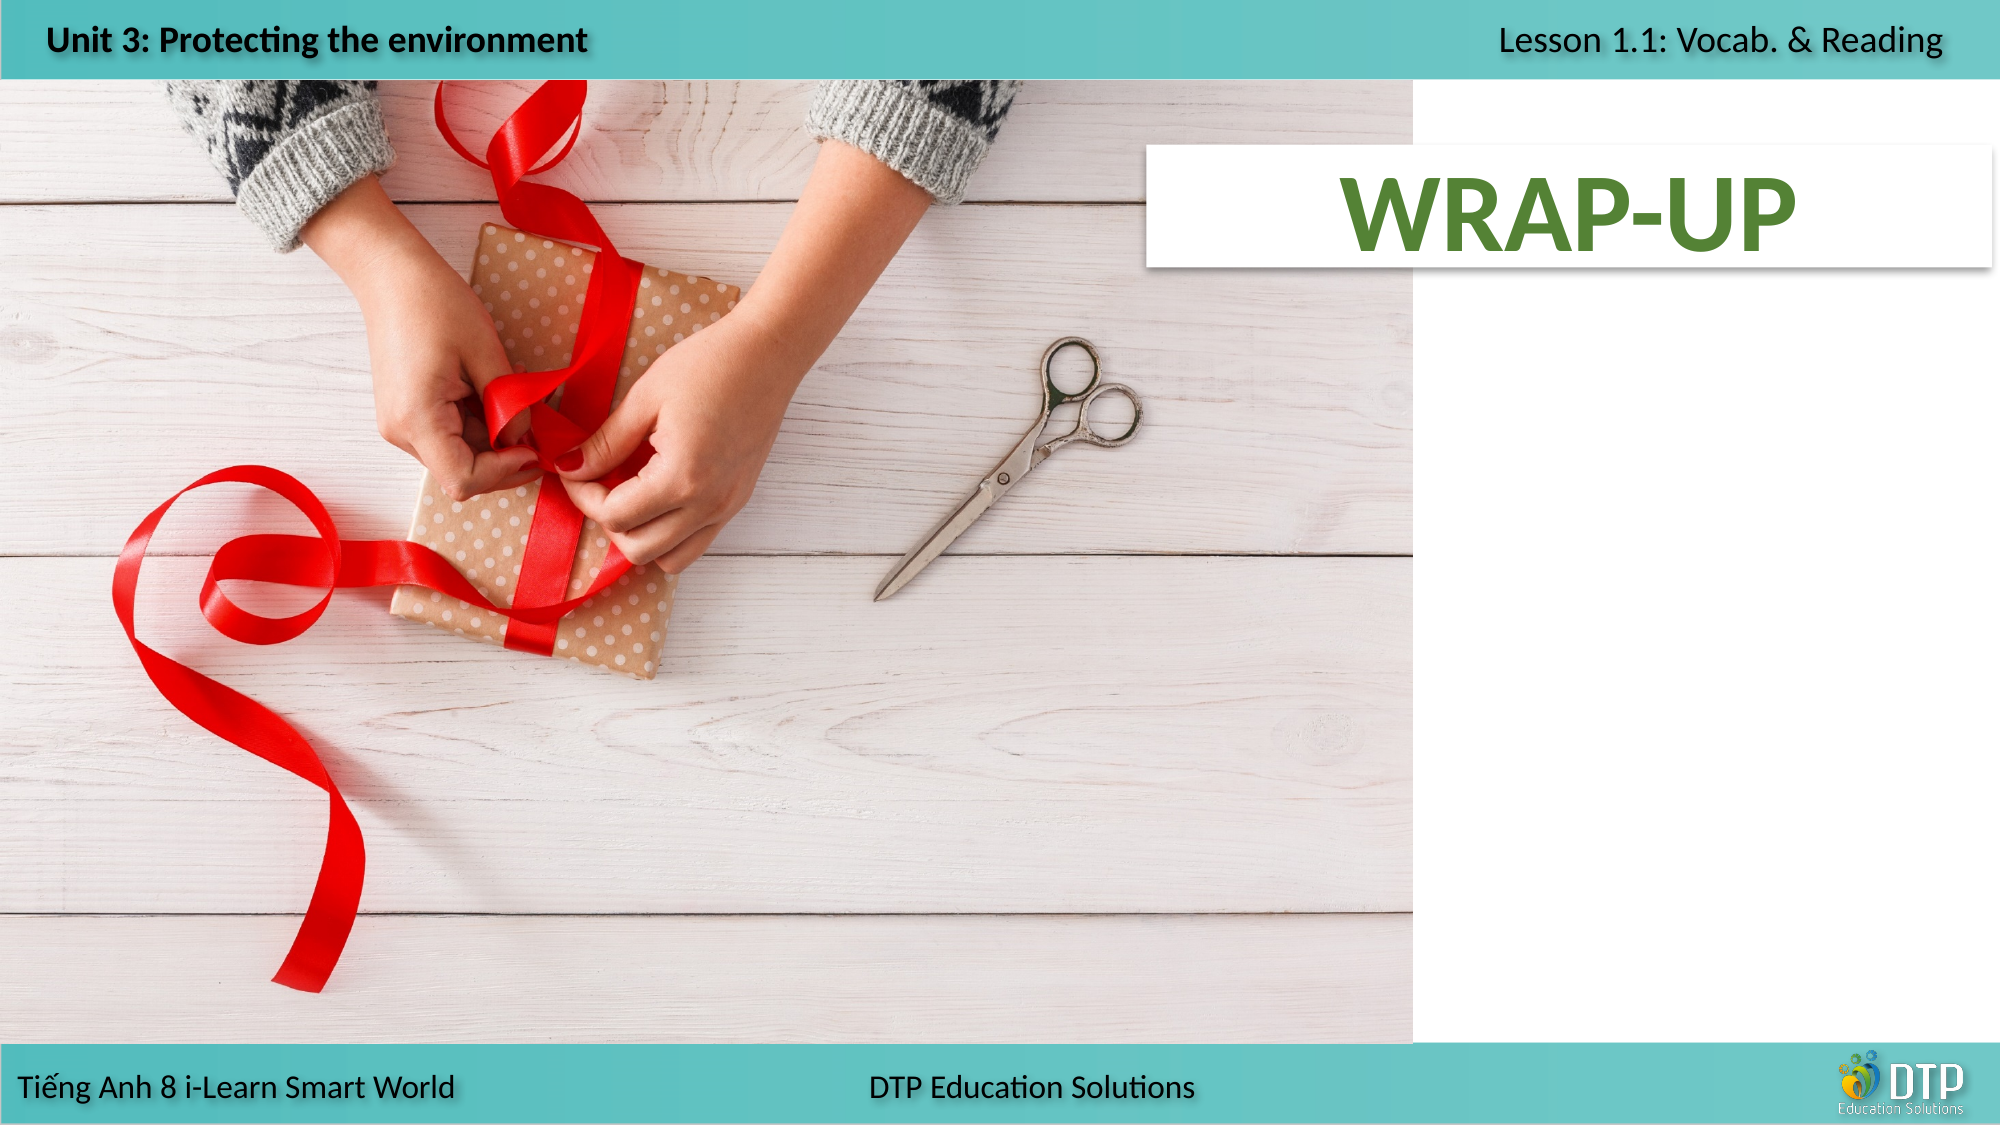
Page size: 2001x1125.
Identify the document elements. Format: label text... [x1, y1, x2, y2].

picture [0, 0, 2000, 1125]
text_box WRAP-UP [1413, 144, 1993, 268]
